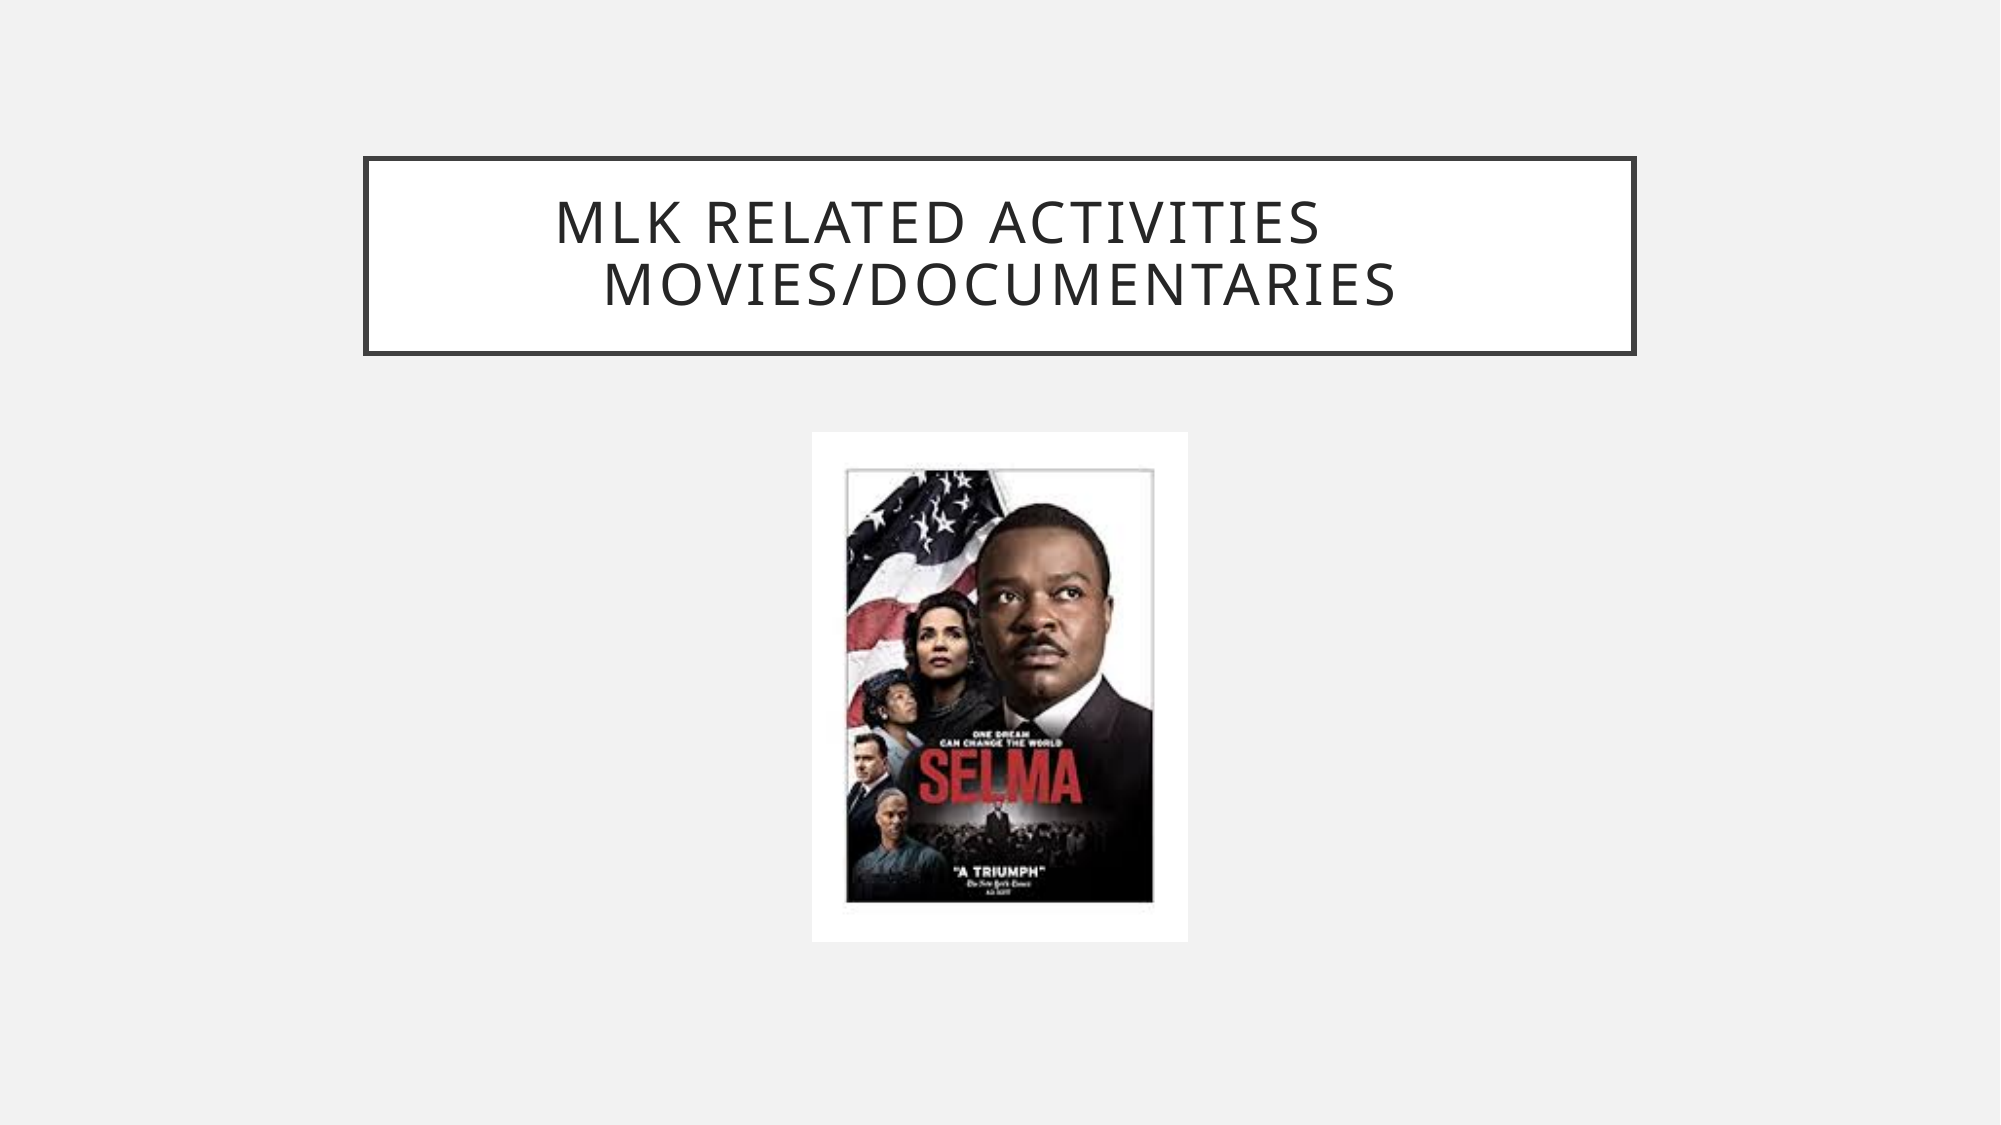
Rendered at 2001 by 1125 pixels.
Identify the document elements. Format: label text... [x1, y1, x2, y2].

title MLK Related Activities Movies/Documentaries [363, 156, 1637, 356]
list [812, 432, 1188, 942]
